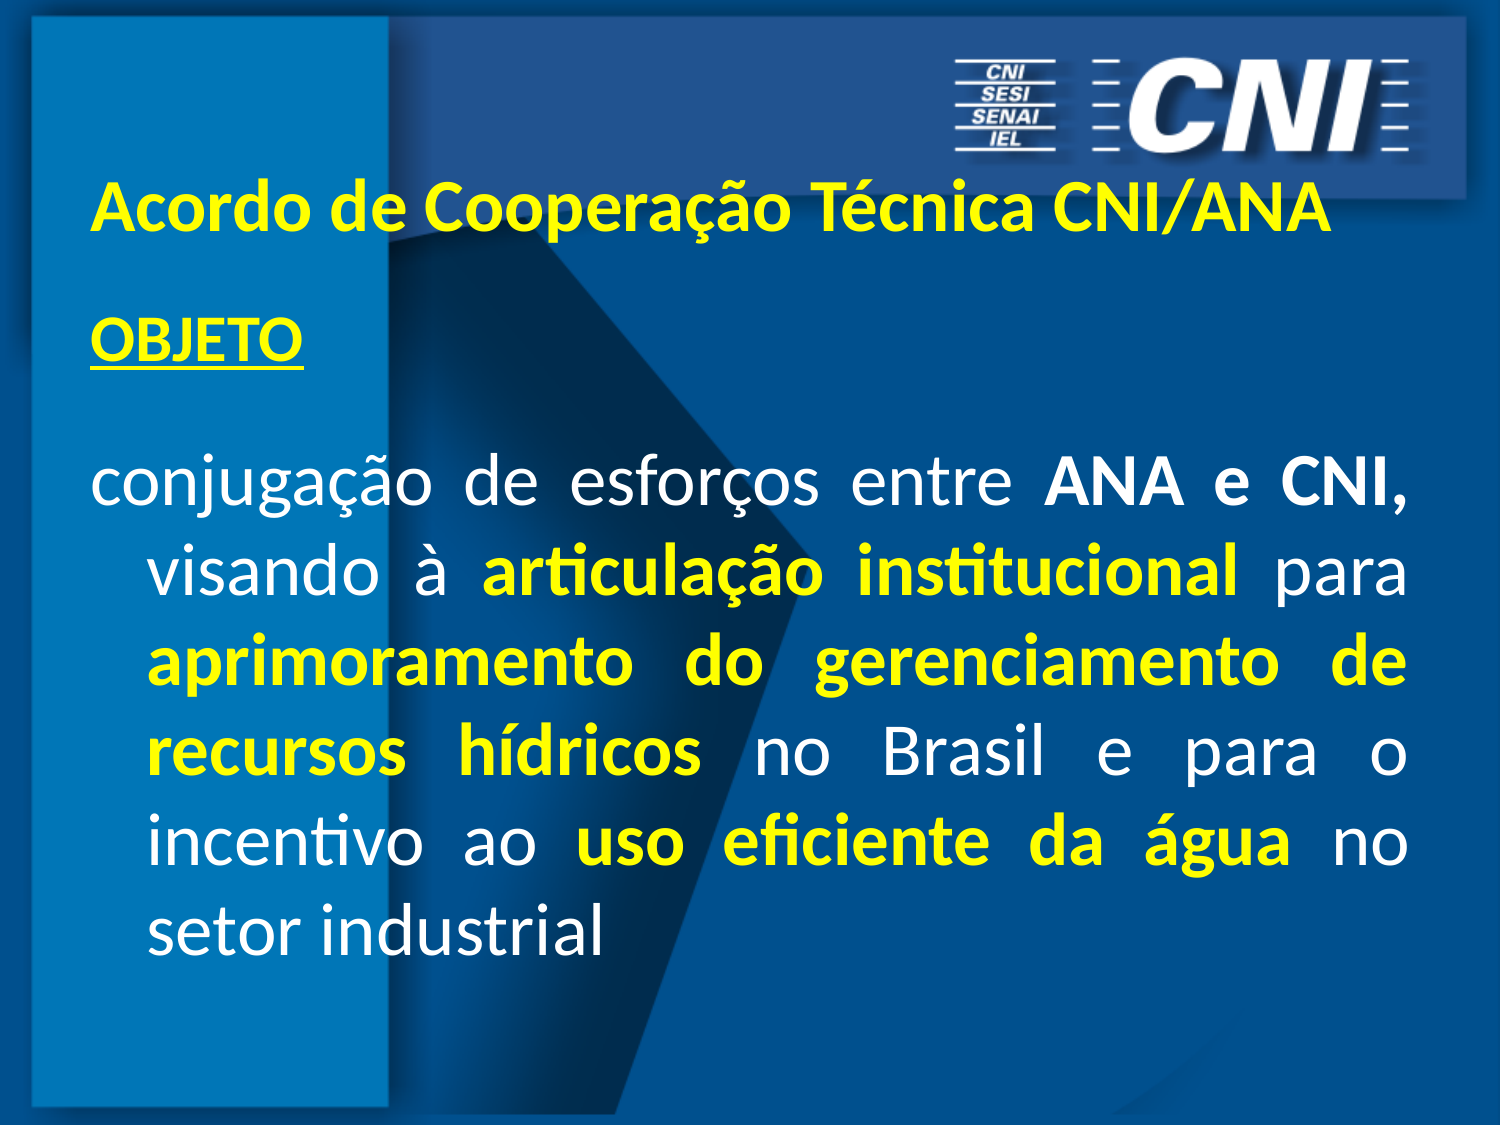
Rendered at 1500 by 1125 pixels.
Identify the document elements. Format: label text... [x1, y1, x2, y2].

picture [0, 0, 1500, 1125]
list Acordo de Cooperação Técnica CNI/ANA OBJETO conjugação de esforços entre ANA e CNI, visando à articulação institucional para aprimoramento do gerenciamento de recursos hídricos no Brasil e para o incentivo ao uso eficiente da água no setor industrial [74, 148, 1426, 1006]
